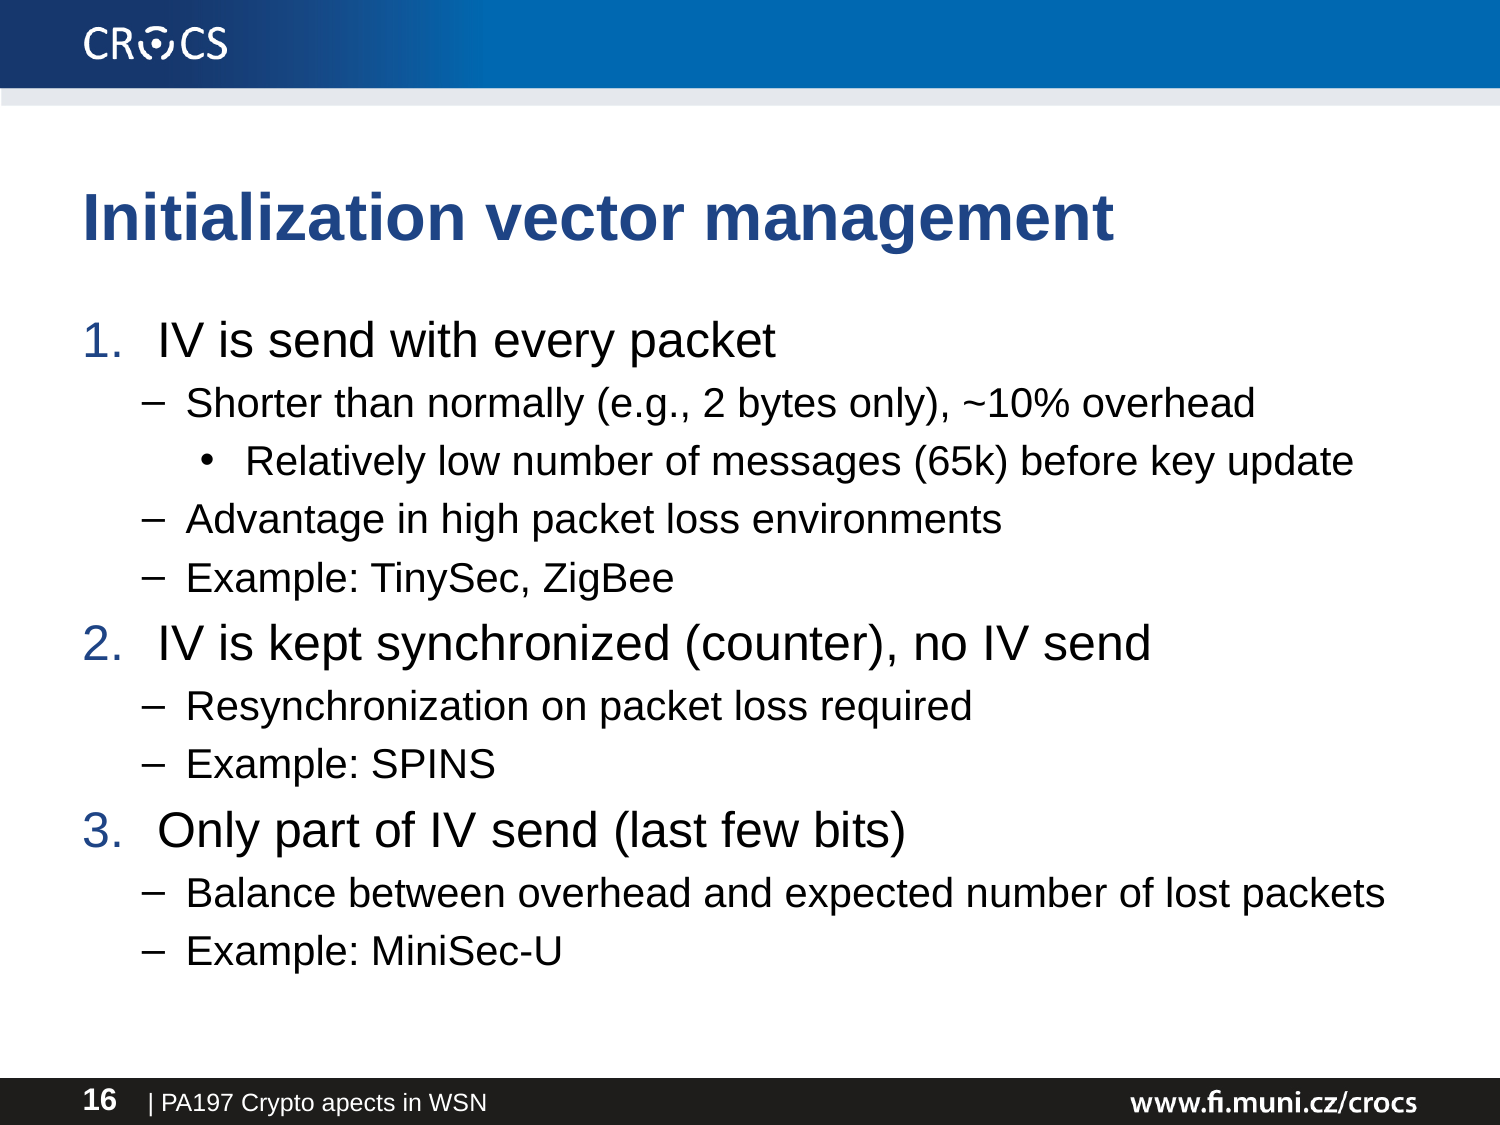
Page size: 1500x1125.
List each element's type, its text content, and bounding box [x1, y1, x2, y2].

list IV is send with every packet Shorter than normally (e.g., 2 bytes only), ~10% overhead Relatively low number of messages (65k) before key update Advantage in high packet loss environments Example: TinySec, ZigBee IV is kept synchronized (counter), no IV send Resynchronization on packet loss required Example: SPINS Only part of IV send (last few bits) Balance between overhead and expected number of lost packets Example: MiniSec-U [82, 306, 1433, 988]
slide_number 16 [82, 1078, 147, 1125]
title Initialization vector management [82, 148, 1433, 280]
picture [0, 0, 1500, 1125]
footer | PA197 Crypto apects in WSN [147, 1078, 623, 1125]
